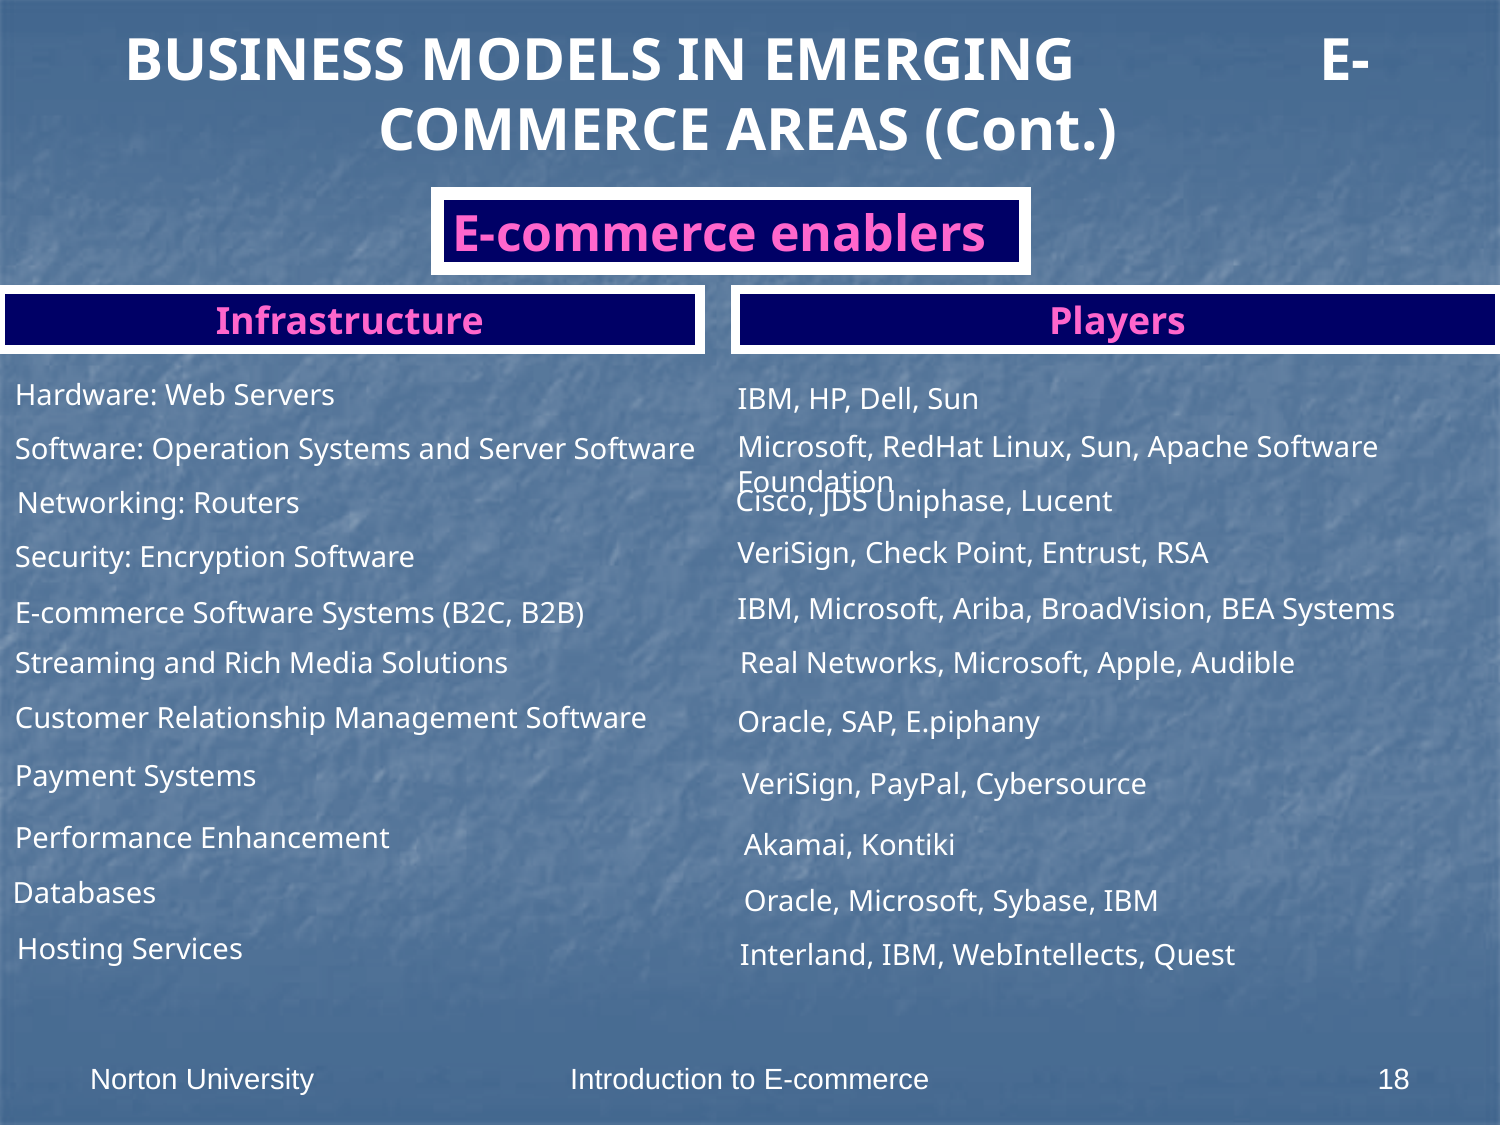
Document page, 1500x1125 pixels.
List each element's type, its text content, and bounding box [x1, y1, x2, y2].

text_box E-commerce Software Systems (B2C, B2B) [0, 587, 738, 637]
text_box Performance Enhancement [0, 812, 738, 863]
text_box Interland, IBM, WebIntellects, Quest [724, 929, 1492, 979]
text_box VeriSign, PayPal, Cybersource [727, 758, 1494, 808]
text_box Payment Systems [0, 749, 738, 800]
text_box Microsoft, RedHat Linux, Sun, Apache Software Foundation [722, 420, 1500, 506]
slide_number 18 [1074, 1024, 1426, 1103]
text_box Akamai, Kontiki [729, 818, 1496, 869]
slide_number Norton University [74, 1024, 426, 1103]
text_box Real Networks, Microsoft, Apple, Audible [724, 637, 1492, 688]
text_box Cisco, JDS Uniphase, Lucent [720, 474, 1459, 525]
text_box E-commerce enablers [437, 193, 1025, 269]
text_box Software: Operation Systems and Server Software [0, 422, 722, 473]
footer Introduction to E-commerce [512, 1024, 988, 1103]
text_box Hosting Services [2, 922, 740, 973]
text_box Customer Relationship Management Software [0, 691, 738, 742]
text_box Security: Encryption Software [0, 531, 738, 581]
text_box Networking: Routers [2, 477, 740, 527]
text_box Oracle, Microsoft, Sybase, IBM [729, 874, 1496, 925]
text_box Infrastructure [0, 289, 700, 350]
text_box Streaming and Rich Media Solutions [0, 637, 724, 688]
text_box Players [735, 289, 1500, 350]
text_box VeriSign, Check Point, Entrust, RSA [722, 527, 1490, 577]
text_box IBM, HP, Dell, Sun [722, 372, 1459, 420]
text_box IBM, Microsoft, Ariba, BroadVision, BEA Systems [722, 583, 1490, 633]
text_box Databases [0, 866, 736, 917]
text_box Hardware: Web Servers [0, 368, 738, 419]
text_box BUSINESS MODELS IN EMERGING E-COMMERCE AREAS (Cont.) [91, 14, 1405, 170]
text_box Oracle, SAP, E.piphany [722, 695, 1490, 746]
